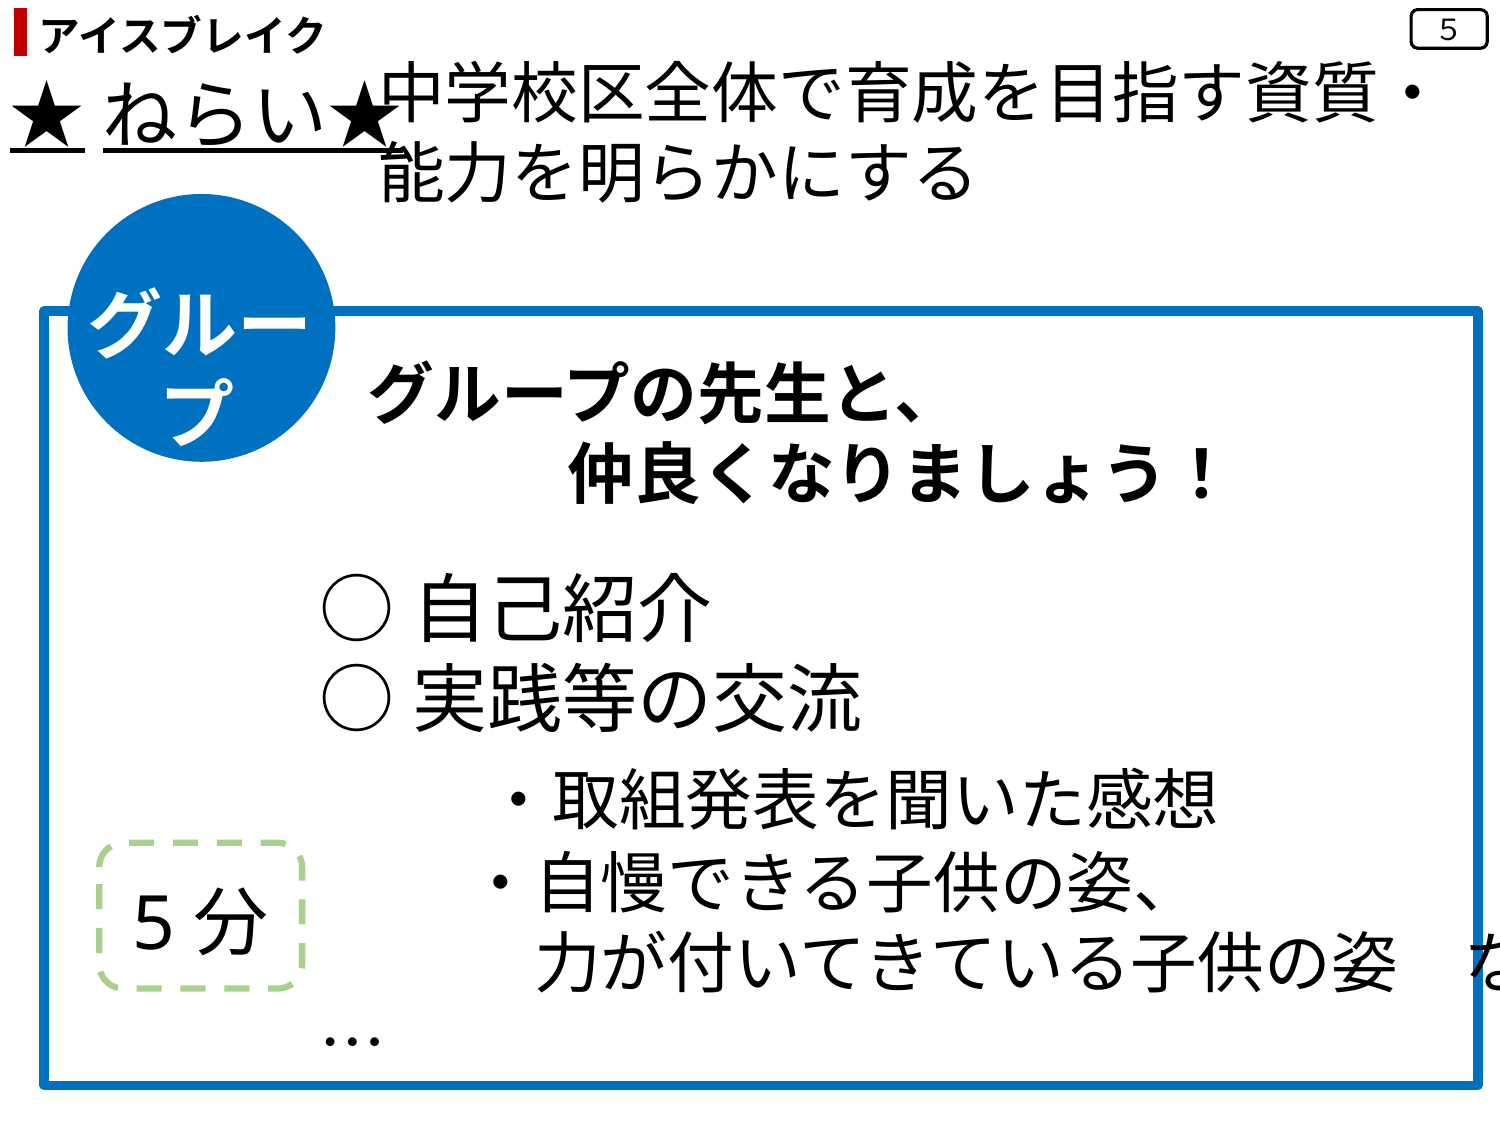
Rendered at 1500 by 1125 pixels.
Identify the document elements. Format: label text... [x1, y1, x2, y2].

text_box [15, 2, 1488, 68]
text_box ○自己紹介 ○実践等の交流 ・取組発表を聞いた感想 ・自慢できる子供の姿、 力が付いてきている子供の姿 など… [304, 553, 1500, 1089]
text_box グループの先生と、 仲良くなりましょう！ [352, 344, 1478, 519]
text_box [0, 43, 1476, 284]
text_box [44, 311, 1478, 1086]
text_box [99, 842, 323, 989]
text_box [50, 284, 344, 461]
